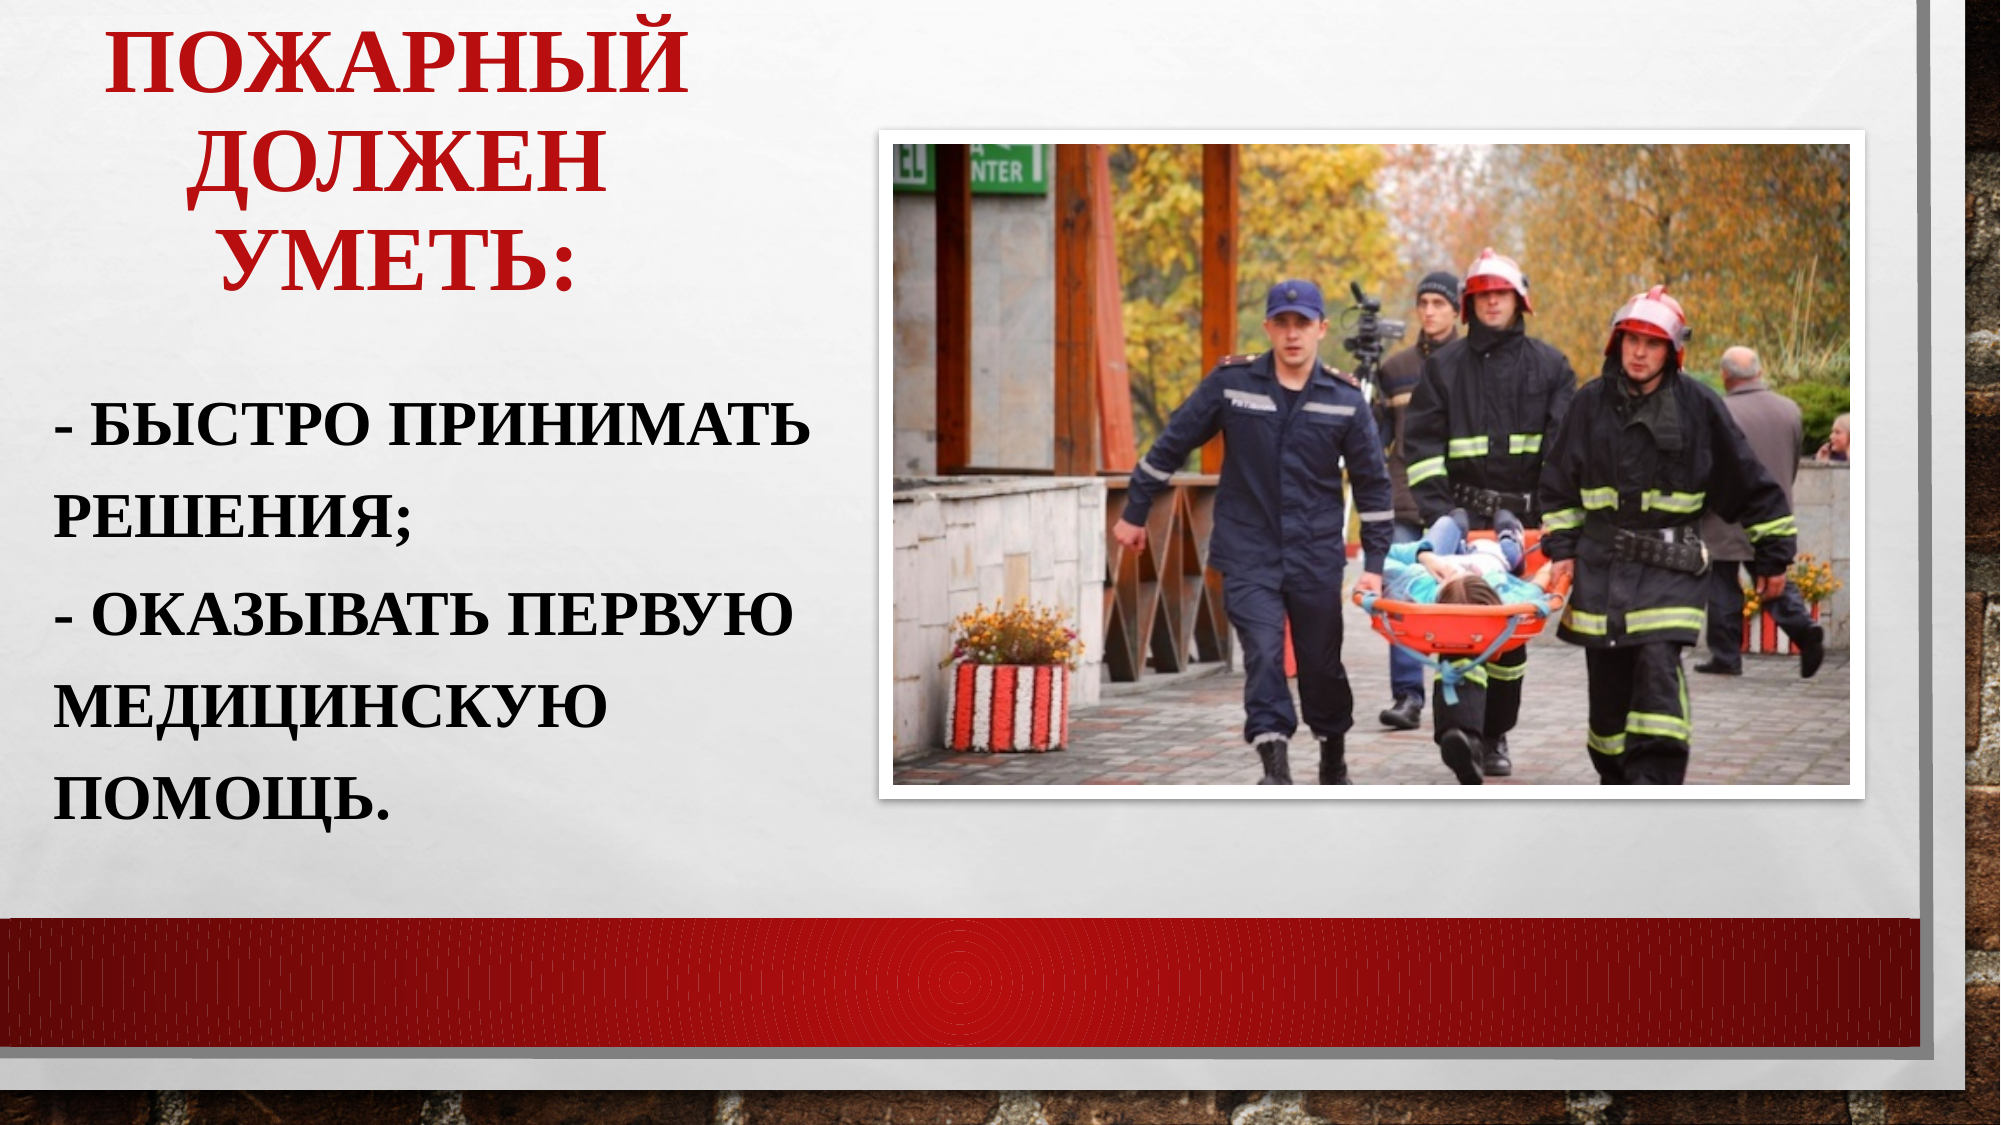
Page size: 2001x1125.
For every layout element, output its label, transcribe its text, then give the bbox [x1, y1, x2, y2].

picture [0, 0, 2000, 1125]
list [892, 143, 1851, 785]
title Пожарный должен уметь: [38, 0, 756, 318]
list - быстро принимать решения; - оказывать первую медицинскую помощь. [38, 358, 862, 882]
